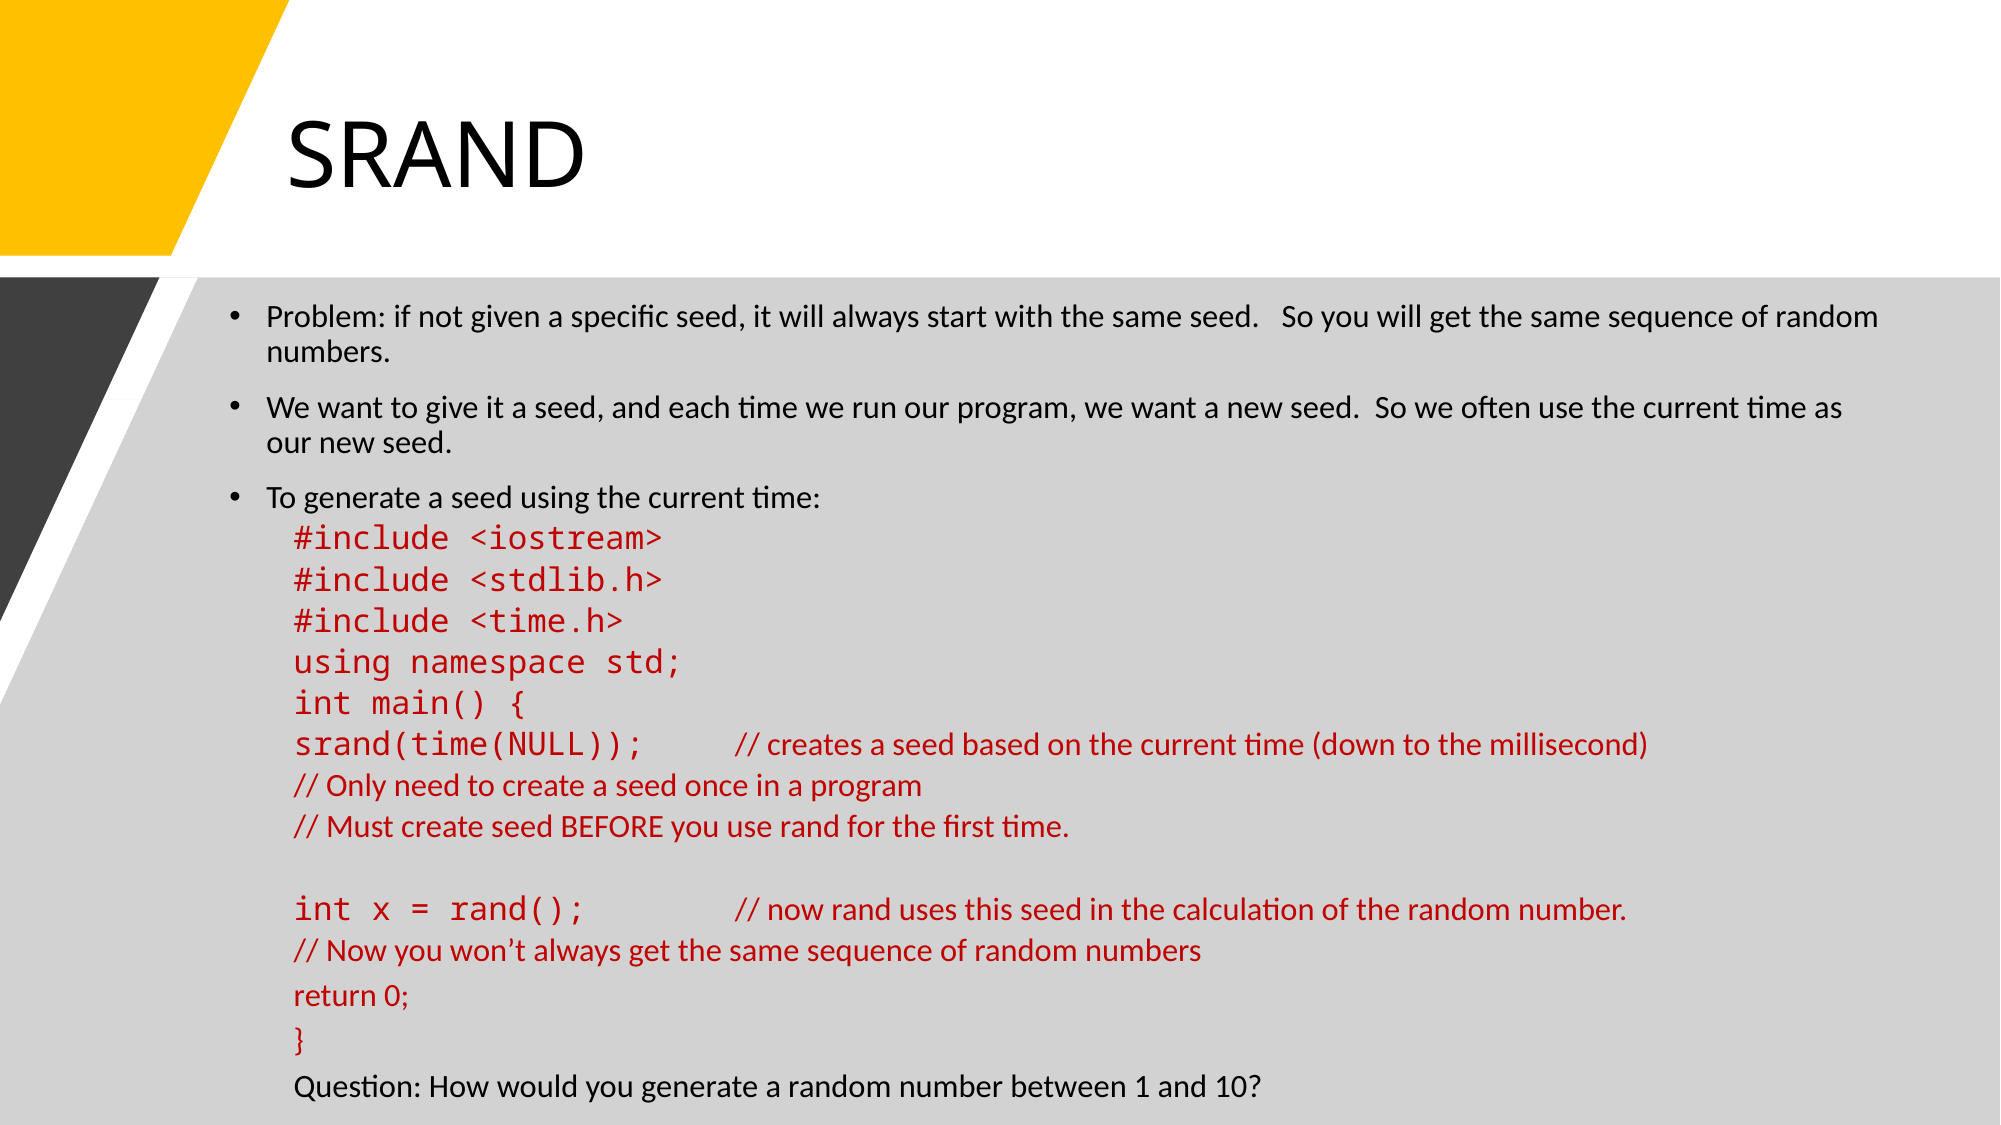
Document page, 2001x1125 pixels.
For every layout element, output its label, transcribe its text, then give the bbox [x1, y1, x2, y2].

text_box [0, 276, 162, 622]
text_box [0, 0, 291, 257]
list Problem: if not given a specific seed, it will always start with the same seed. So you will get the same sequence of random numbers. We want to give it a seed, and each time we run our program, we want a new seed. So we often use the current time as our new seed. To generate a seed using the current time: #include <iostream> #include <stdlib.h> #include <time.h> using namespace std; int main() { srand(time(NULL)); // creates a seed based on the current time (down to the millisecond) // Only need to create a seed once in a program // Must create seed BEFORE you use rand for the first time. int x = rand(); // now rand uses this seed in the calculation of the random number. // Now you won’t always get the same sequence of random numbers return 0; } Question: How would you generate a random number between 1 and 10? [214, 292, 1910, 1116]
title SRAND [271, 60, 1808, 255]
text_box [0, 276, 2000, 1125]
